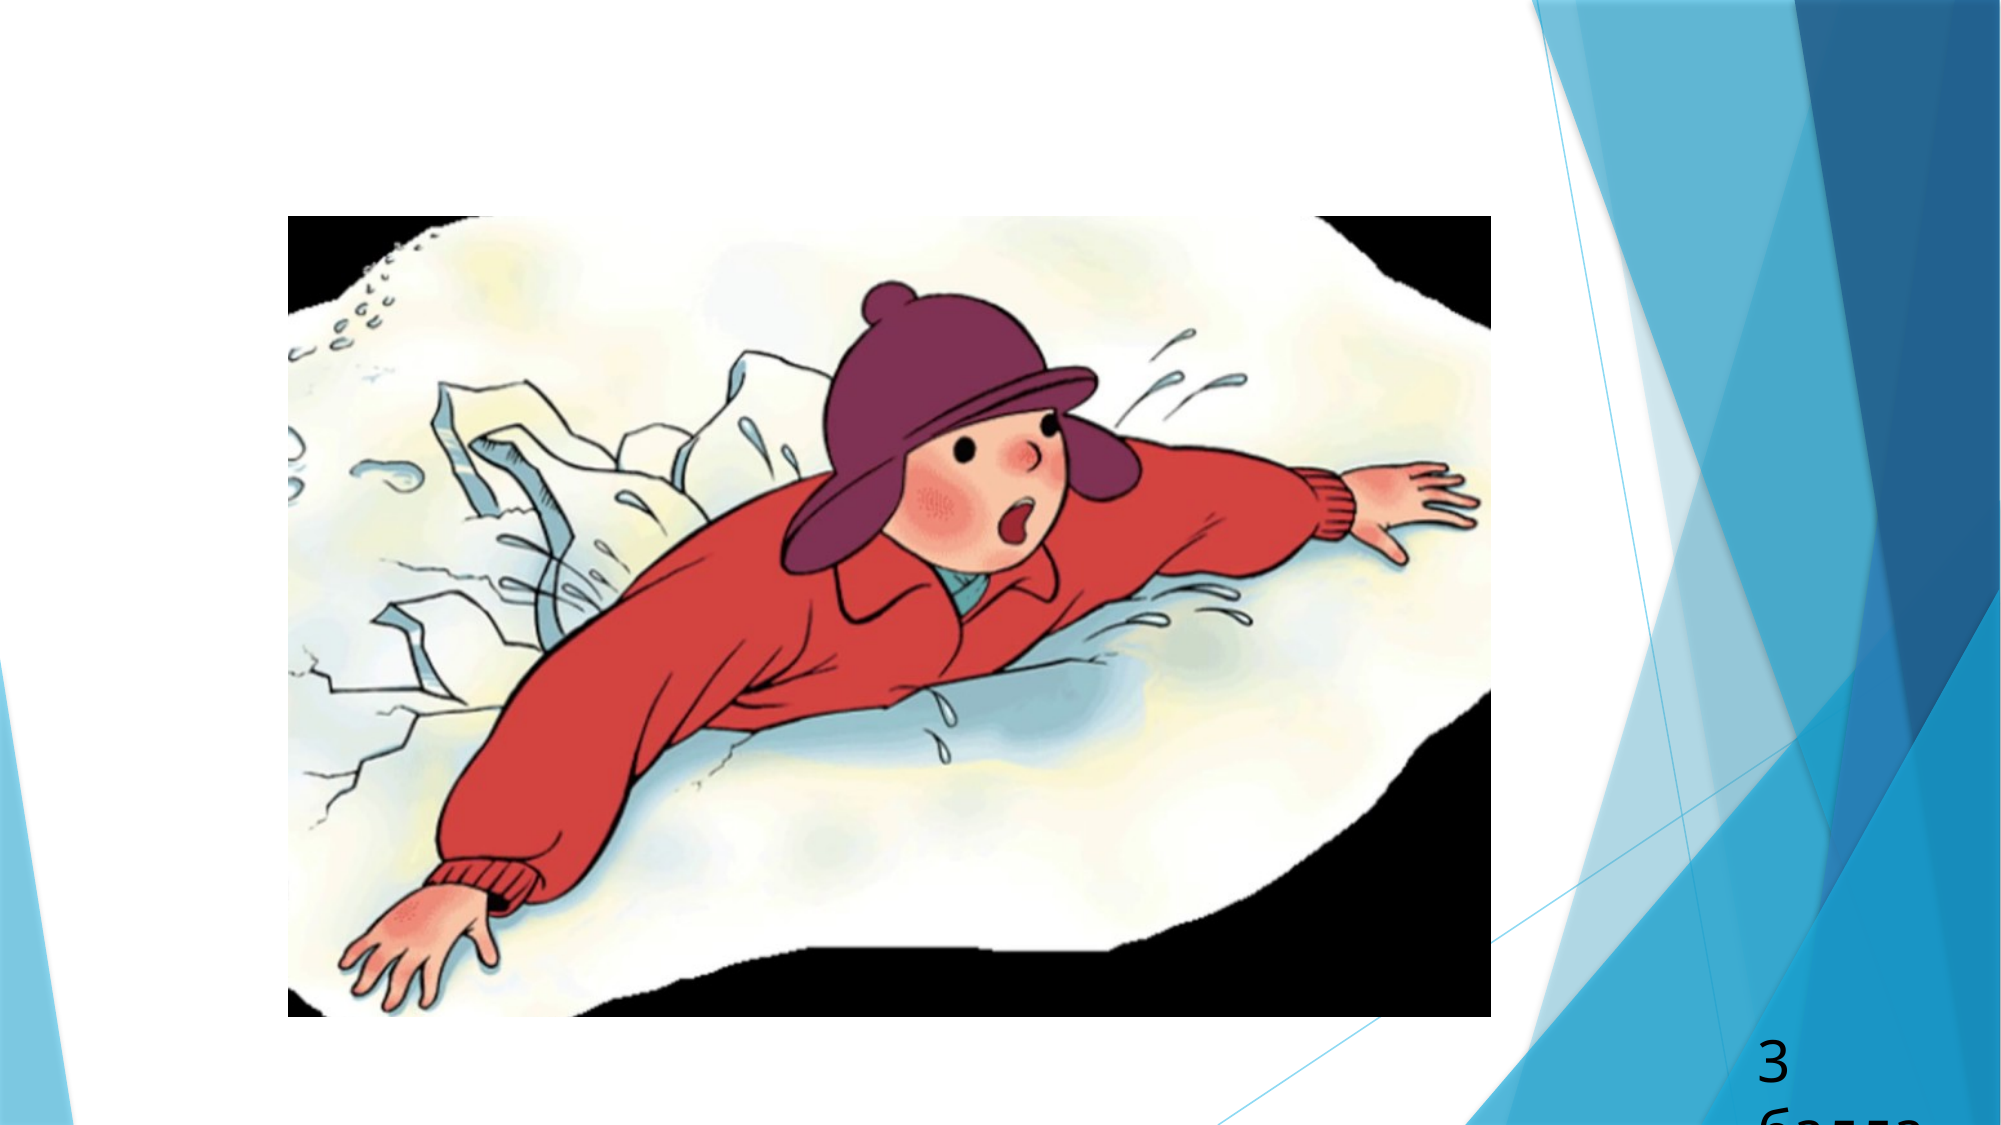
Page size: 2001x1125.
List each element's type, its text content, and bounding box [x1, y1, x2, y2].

text_box 3 балла [1742, 1016, 1974, 1125]
picture [287, 215, 1492, 1018]
